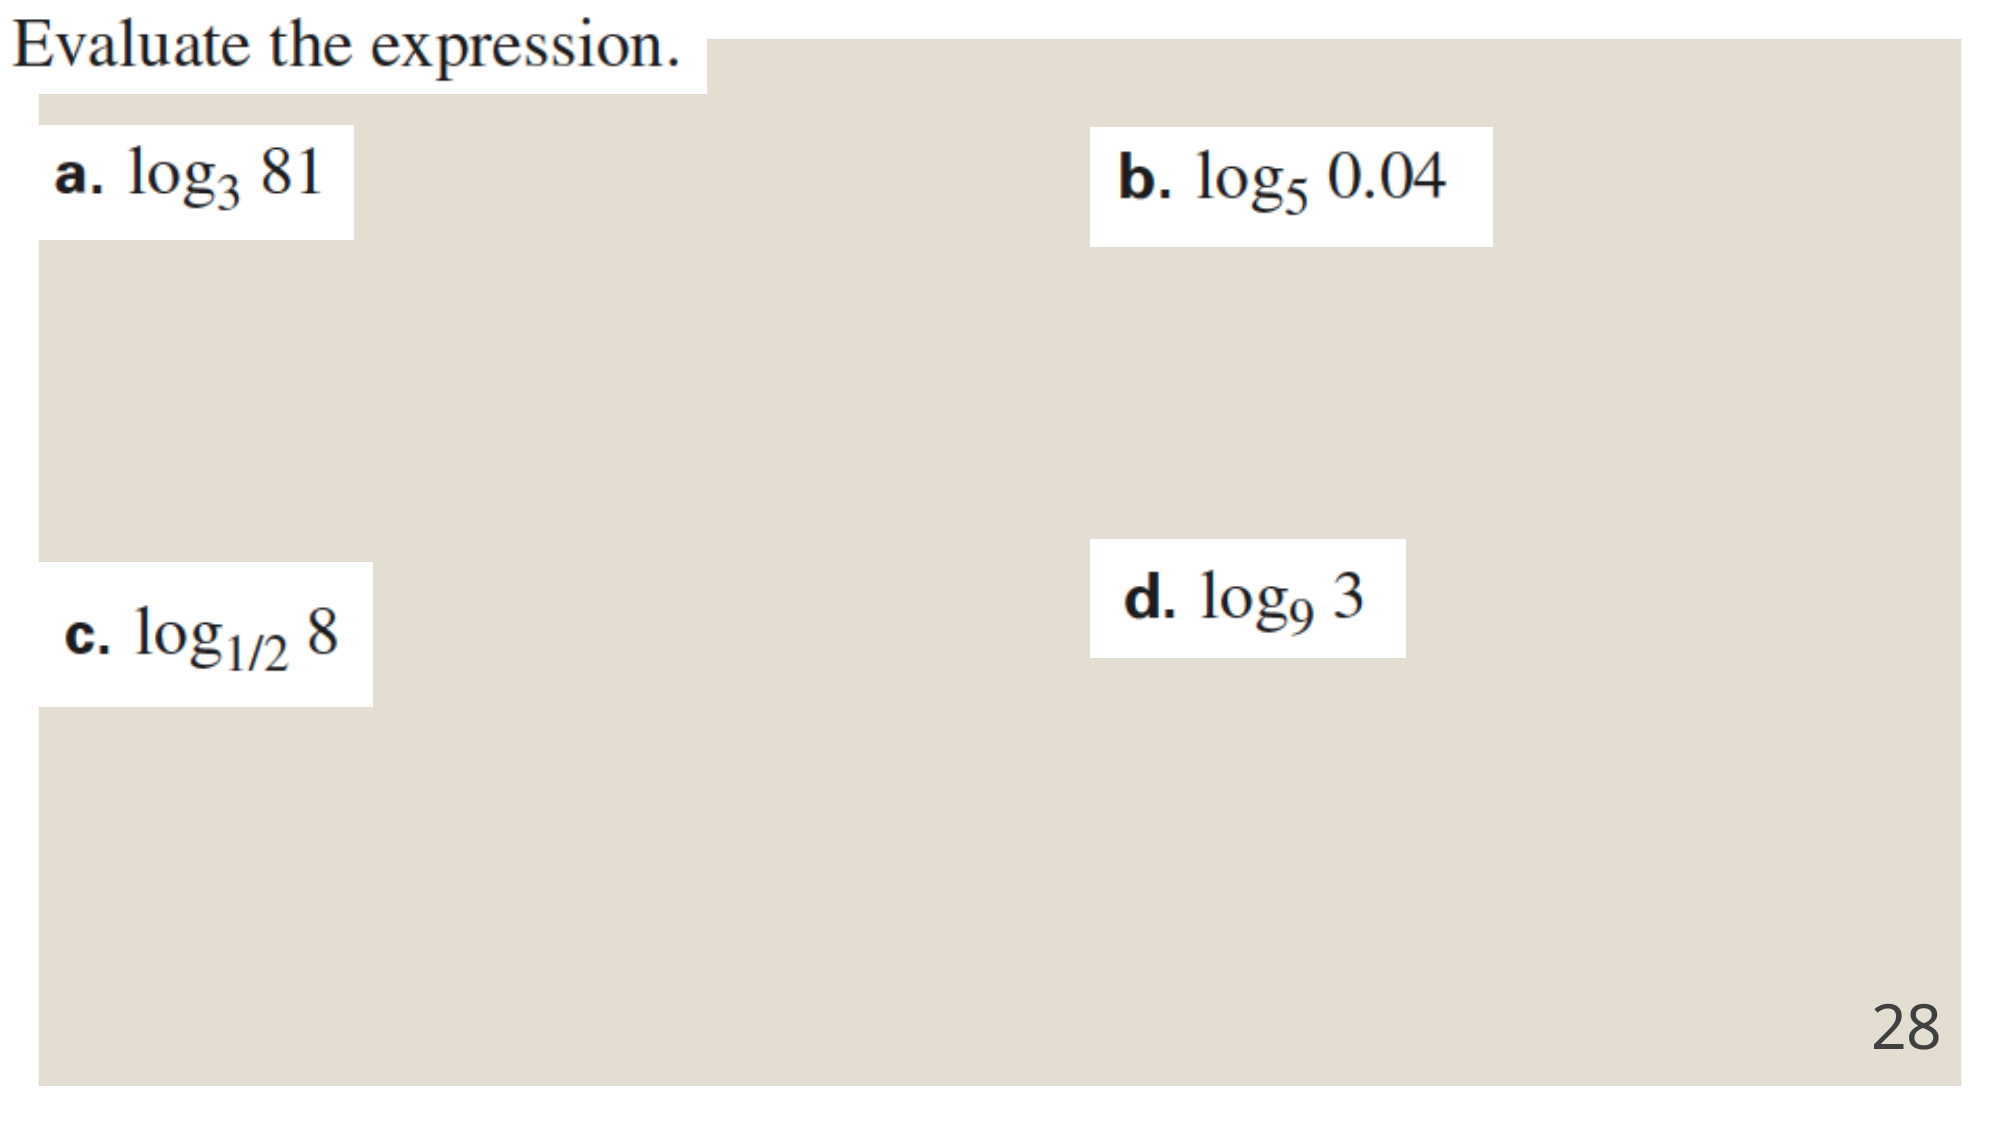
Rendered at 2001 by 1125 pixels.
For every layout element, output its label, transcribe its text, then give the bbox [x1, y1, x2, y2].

slide_number 28 [1717, 1034, 1958, 1080]
picture [1090, 127, 1493, 247]
picture [6, 562, 373, 707]
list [0, 0, 707, 94]
picture [1090, 539, 1406, 658]
picture [26, 125, 354, 240]
